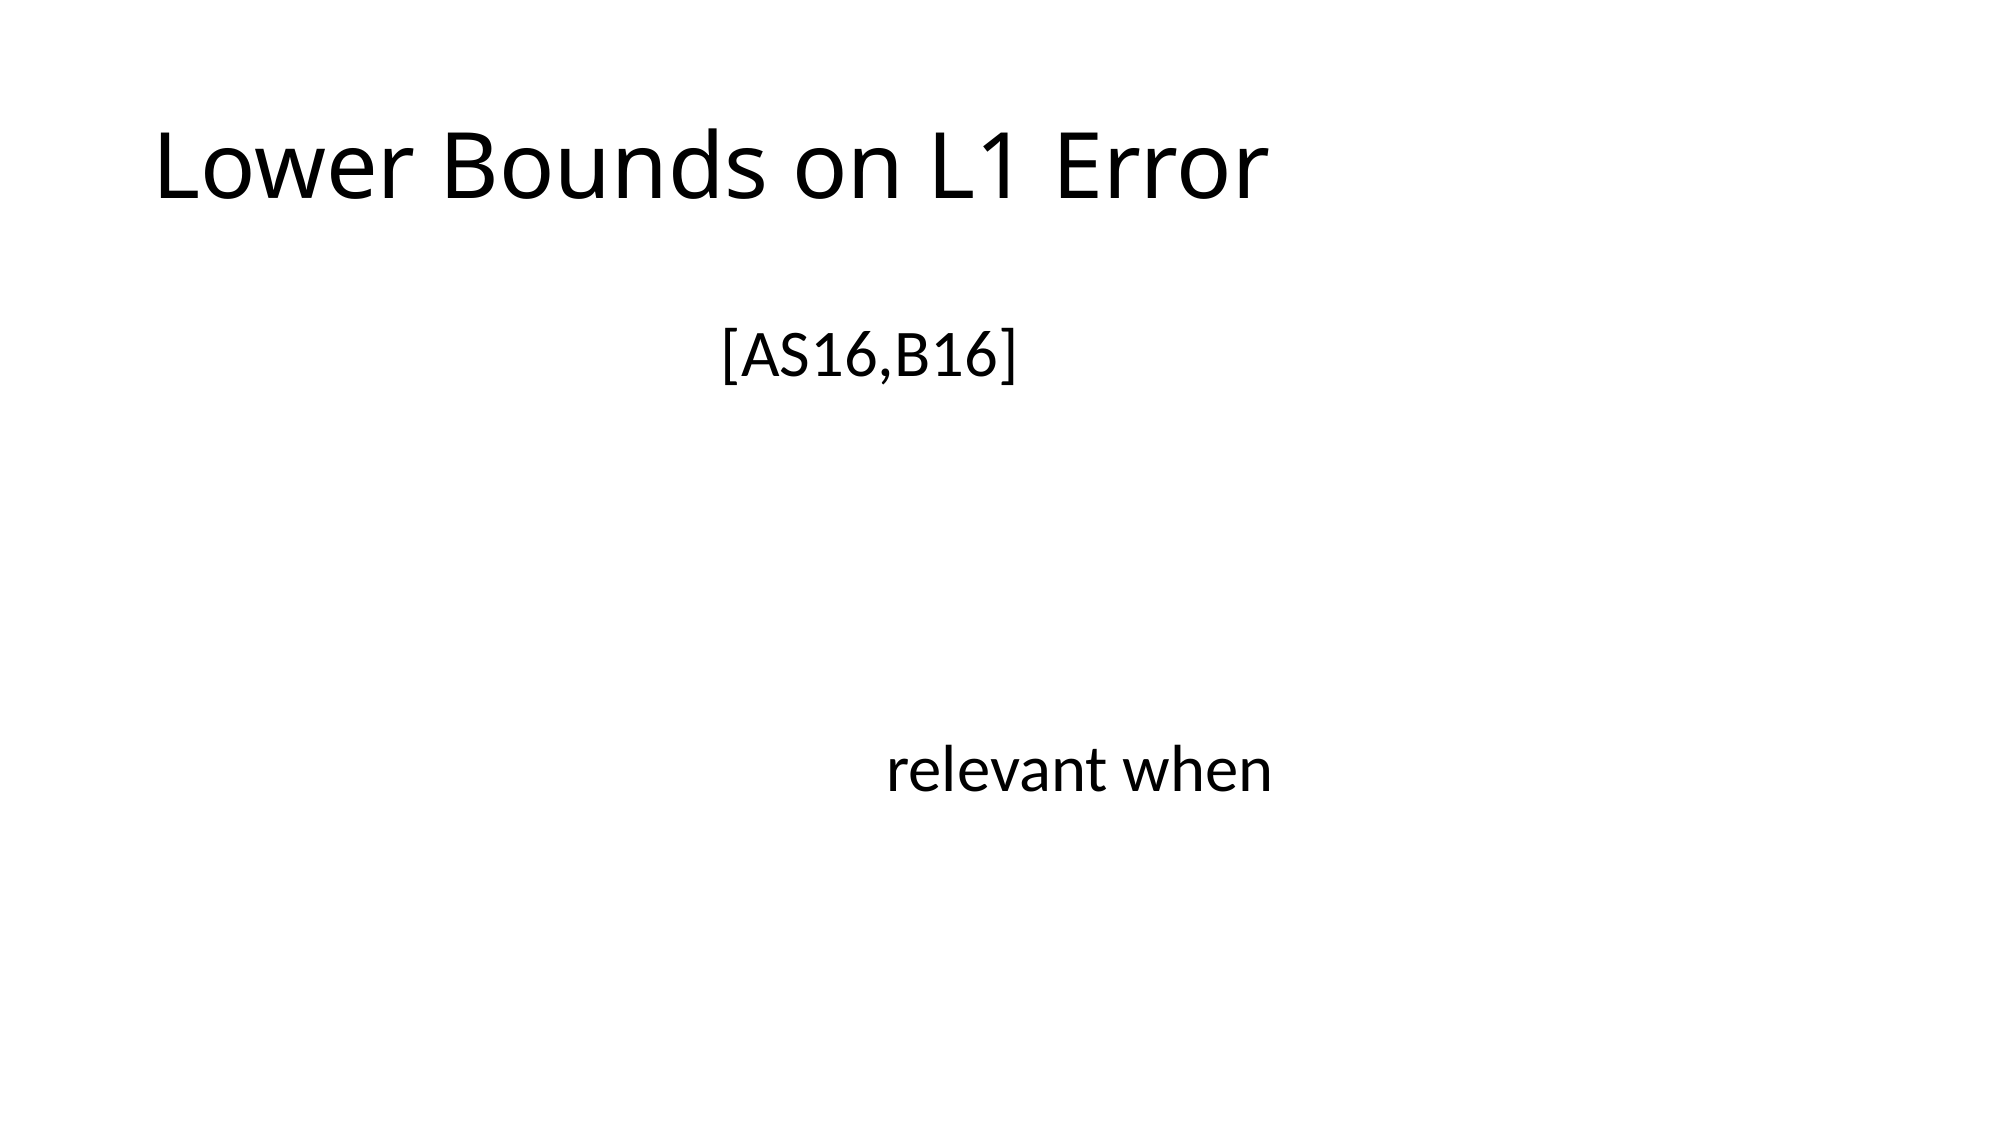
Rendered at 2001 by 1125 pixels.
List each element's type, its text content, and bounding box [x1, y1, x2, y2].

list [137, 299, 1863, 1014]
title Lower Bounds on L1 Error [137, 59, 1863, 278]
